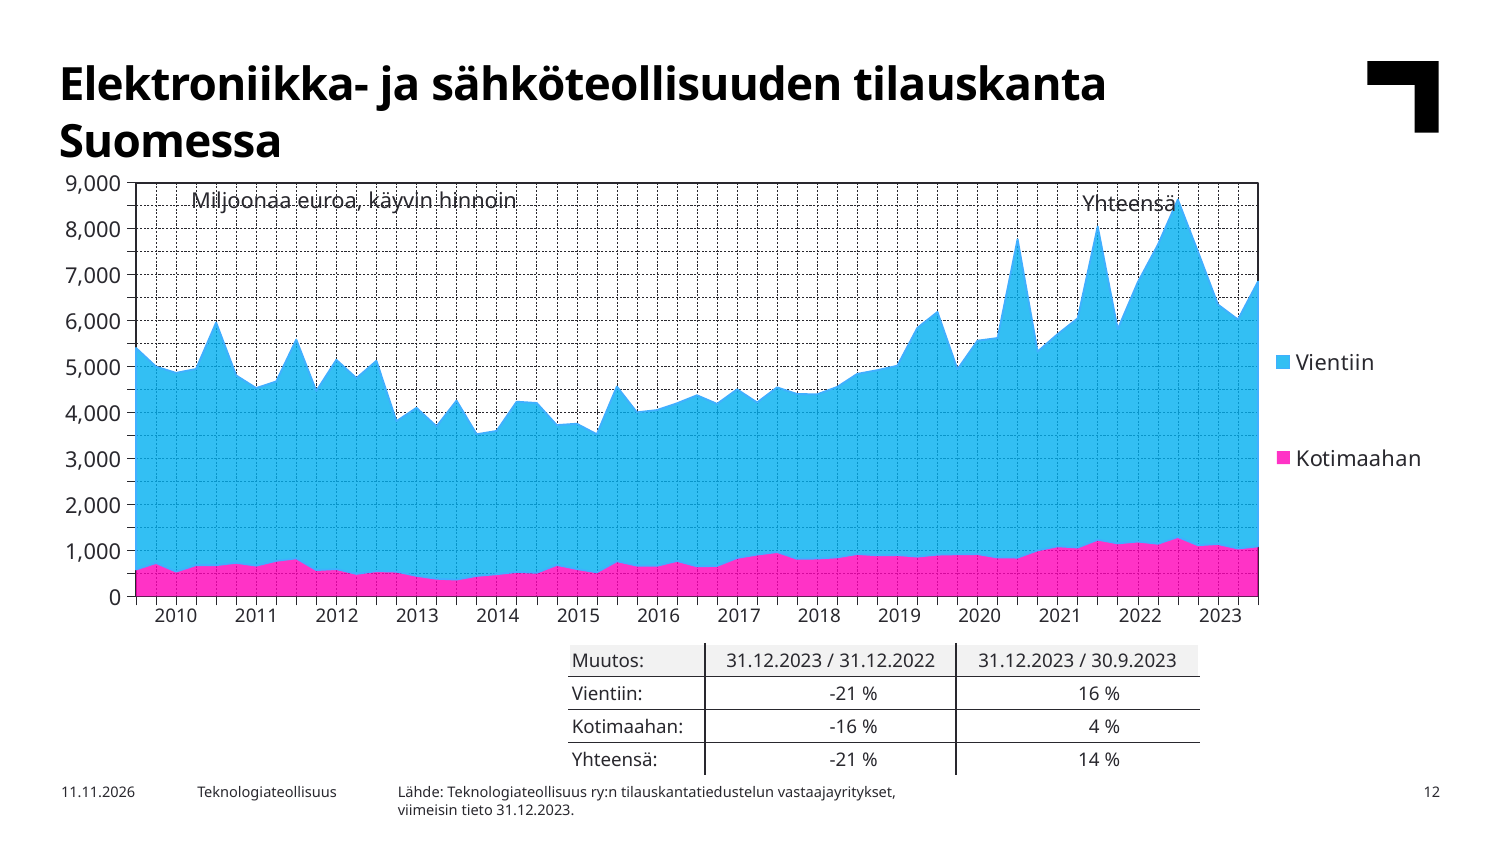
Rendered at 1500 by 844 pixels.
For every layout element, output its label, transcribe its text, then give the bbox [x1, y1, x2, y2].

table_cell 4 % [957, 710, 1198, 742]
table_cell 14 % [957, 743, 1198, 775]
table_header Muutos: [570, 645, 704, 676]
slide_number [46, 775, 182, 803]
table_cell Yhteensä: [570, 743, 704, 775]
slide_number 12 [1313, 775, 1456, 803]
table_cell -16 % [706, 710, 955, 742]
table_cell Vientiin: [570, 677, 704, 709]
table_header 31.12.2023 / 31.12.2022 [706, 645, 955, 676]
table_cell 16 % [957, 677, 1198, 709]
table_cell -21 % [706, 677, 955, 709]
footer Teknologiateollisuus [182, 775, 382, 803]
list Lähde: Teknologiateollisuus ry:n tilauskantatiedustelun vastaajayritykset, viimeisin tieto 31.12.2023. [382, 775, 1133, 816]
table_header 31.12.2023 / 30.9.2023 [957, 645, 1198, 676]
chart [29, 166, 1483, 635]
list Elektroniikka- ja sähköteollisuuden tilauskanta Suomessa [41, 46, 1353, 153]
table_cell -21 % [706, 743, 955, 775]
table_cell Kotimaahan: [570, 710, 704, 742]
